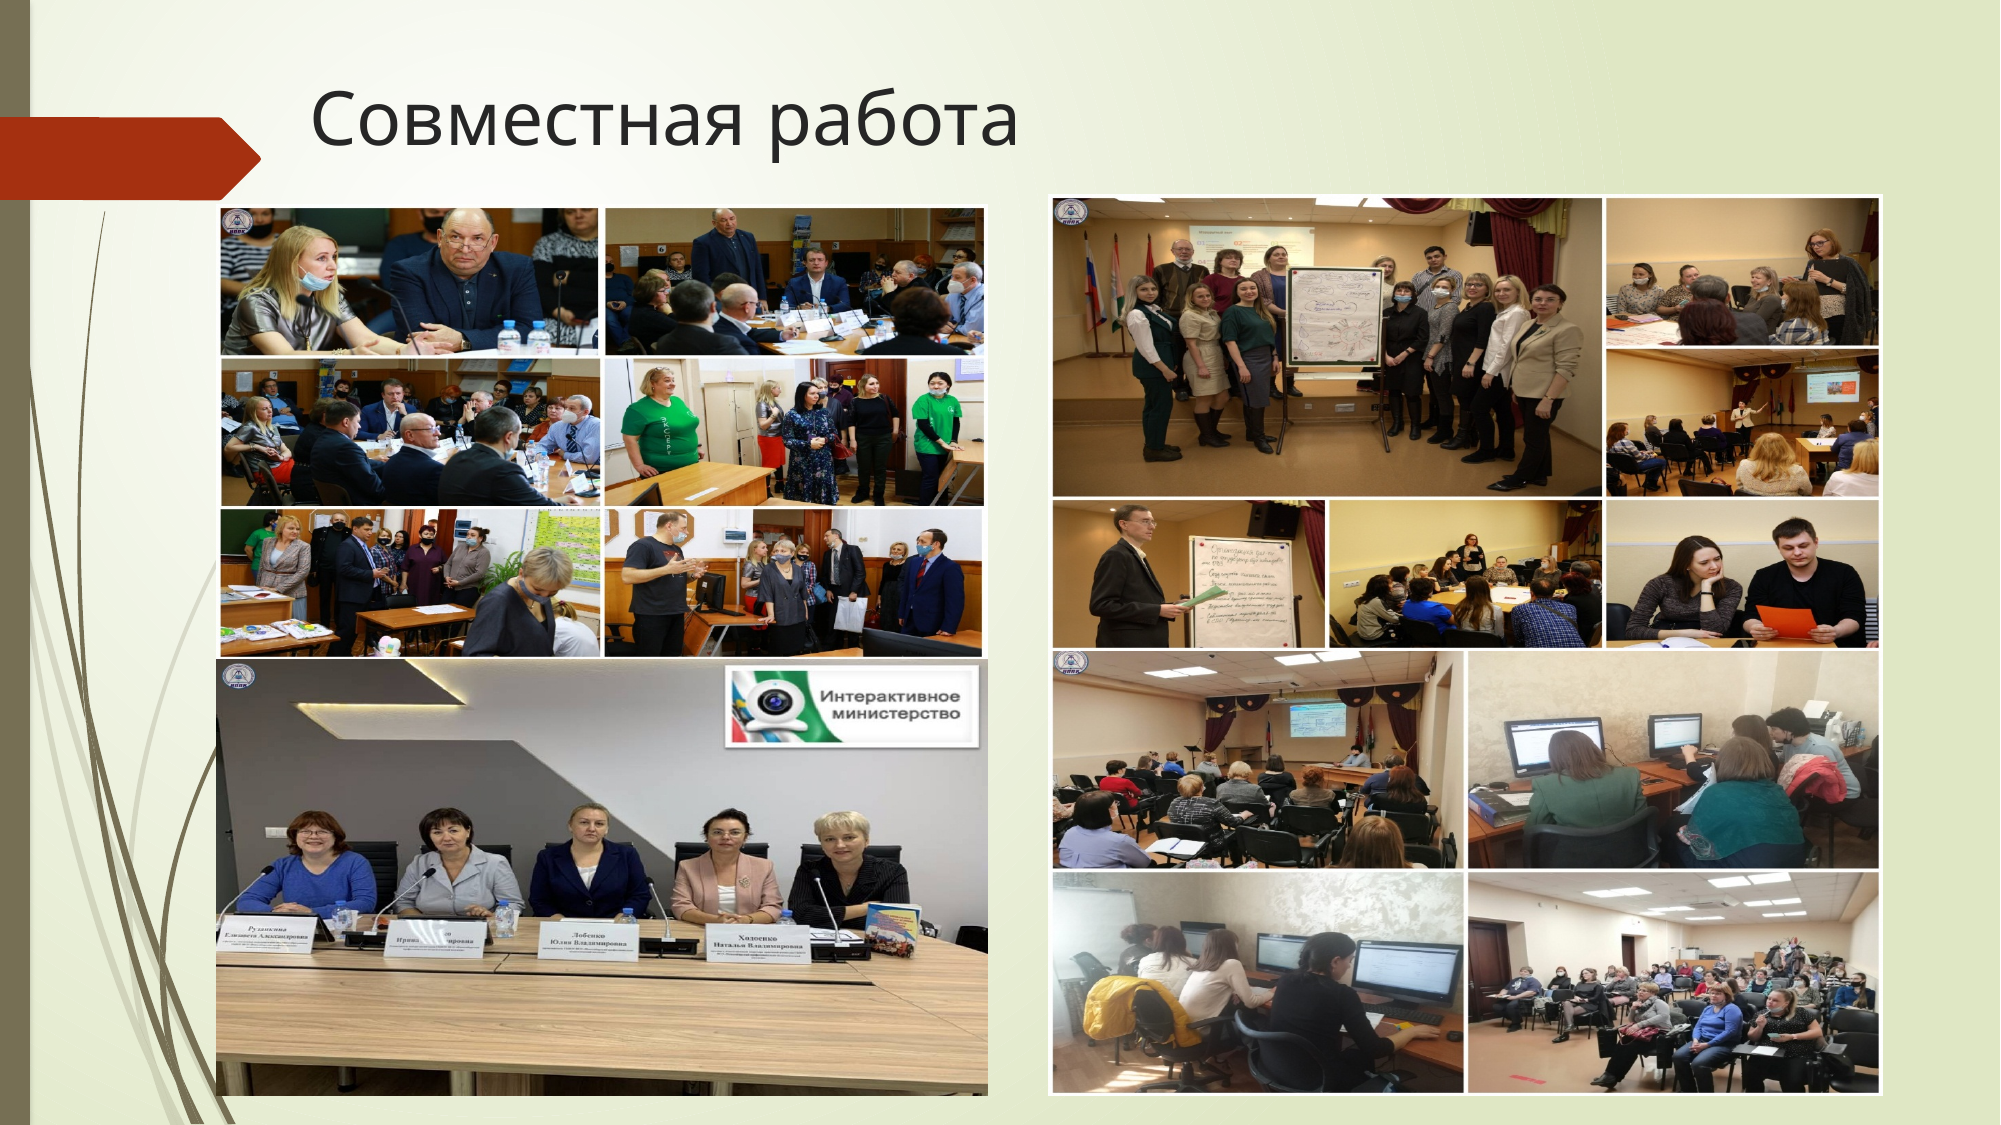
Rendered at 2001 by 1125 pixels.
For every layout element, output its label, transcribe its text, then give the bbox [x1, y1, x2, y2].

picture [1048, 194, 1884, 1096]
picture [215, 203, 989, 1096]
title Совместная работа [294, 63, 1756, 195]
